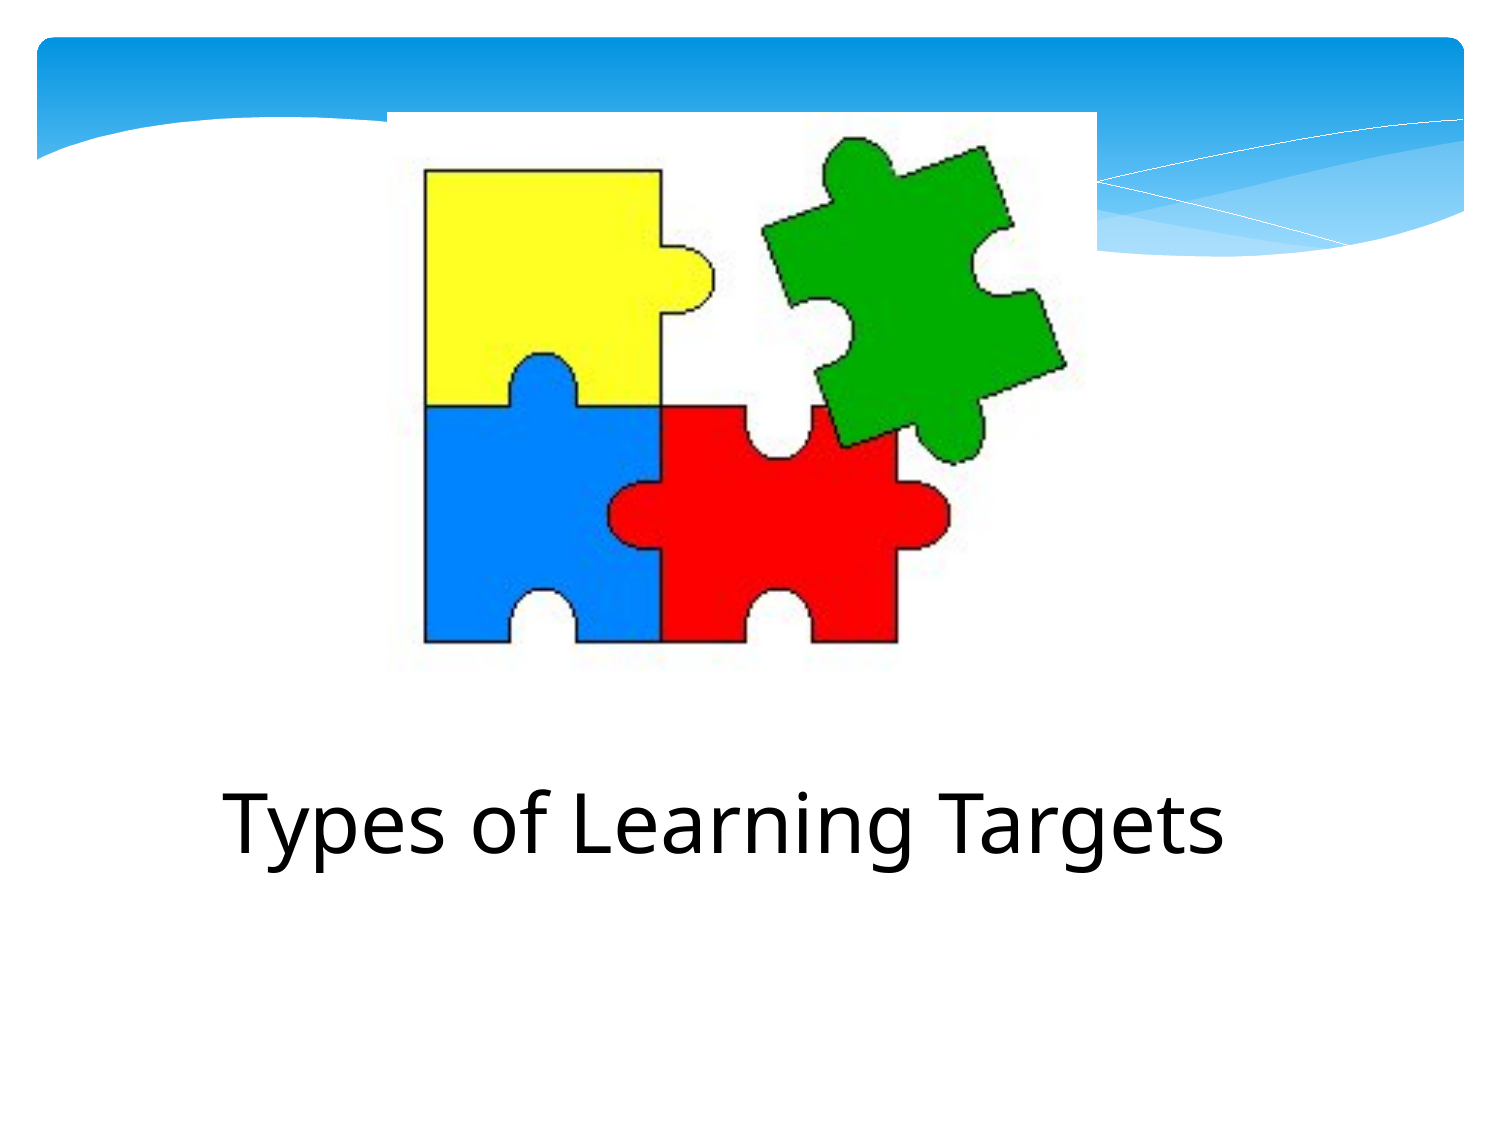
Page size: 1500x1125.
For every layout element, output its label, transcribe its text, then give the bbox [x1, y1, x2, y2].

picture [387, 112, 1097, 688]
text_box Types of Learning Targets [137, 762, 1313, 878]
